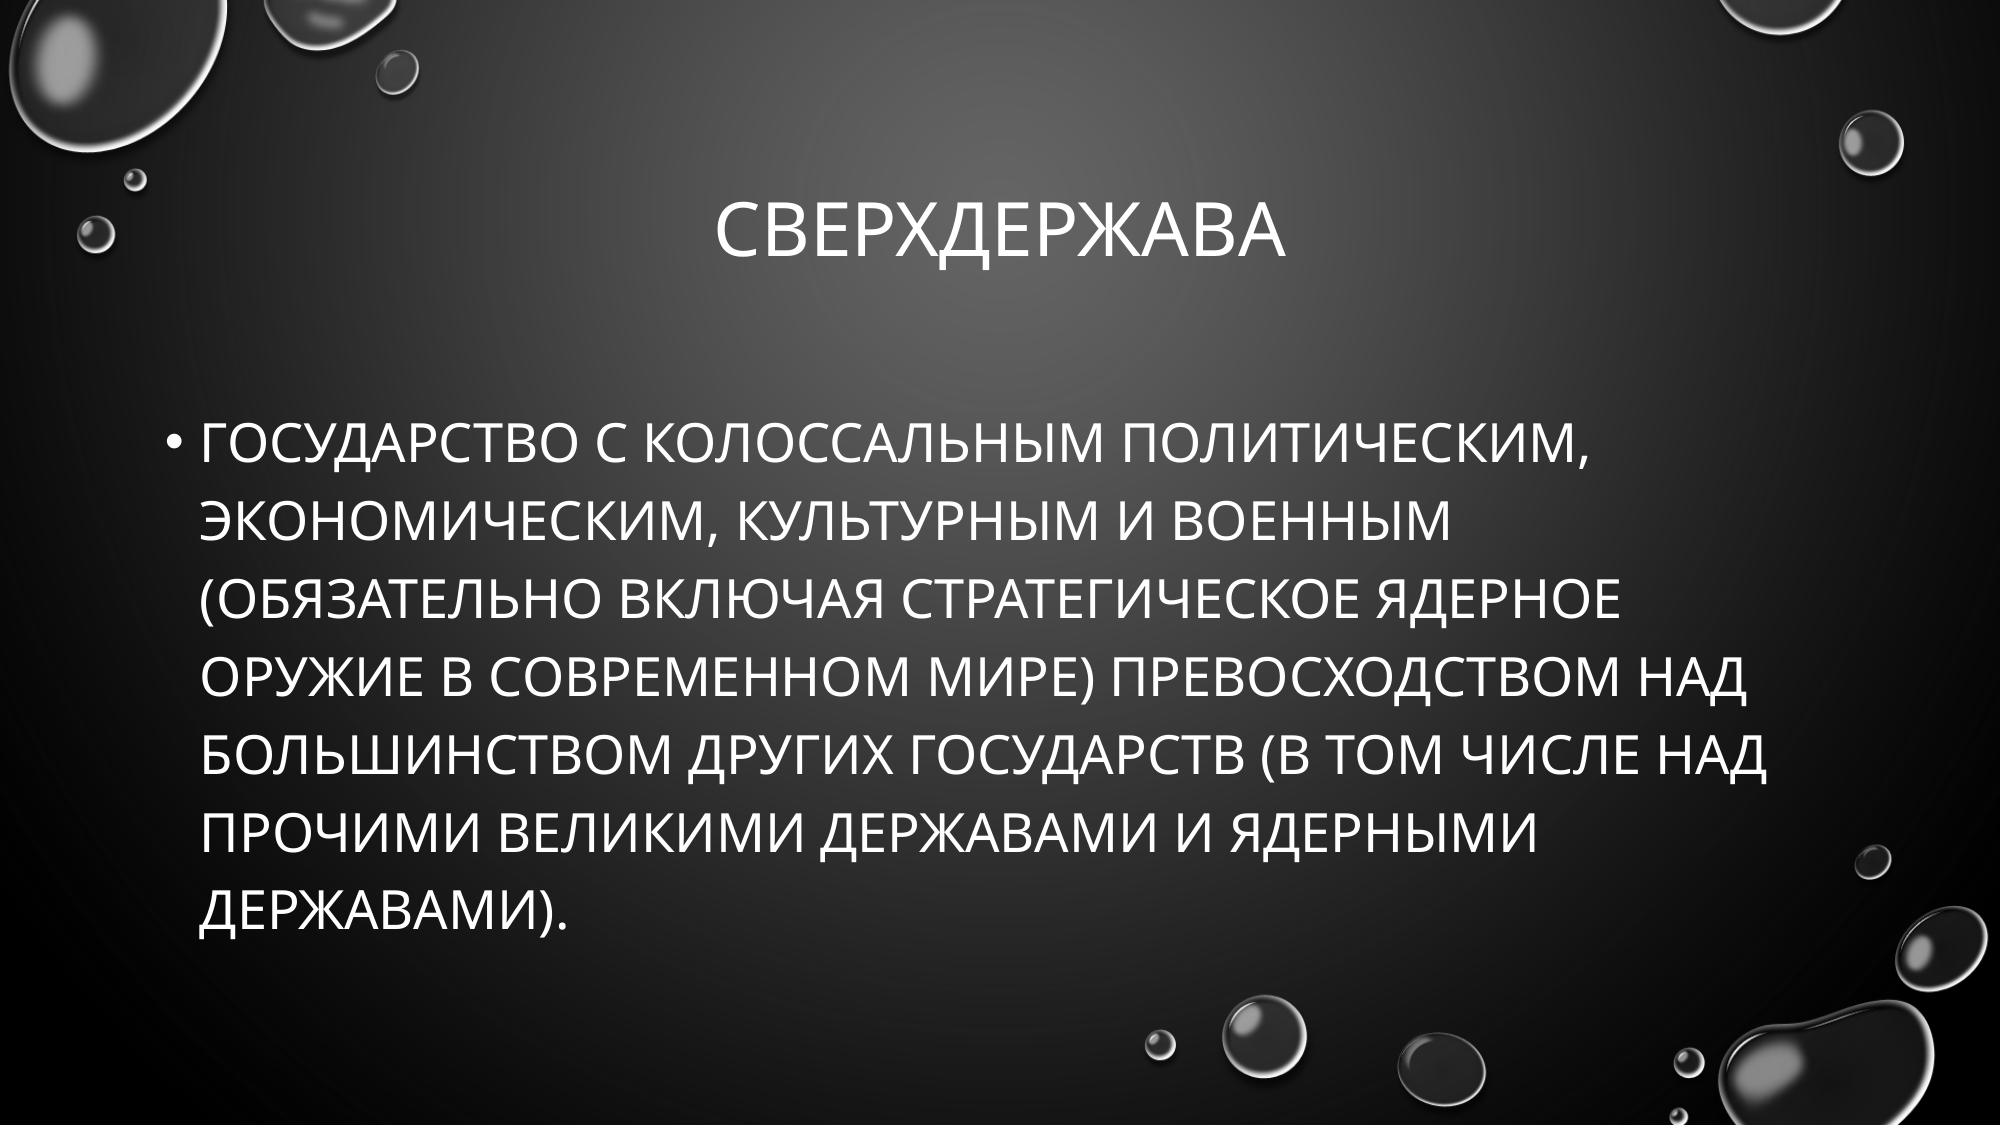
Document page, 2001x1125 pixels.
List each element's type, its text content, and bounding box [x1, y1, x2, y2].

picture [0, 0, 2000, 1125]
title сверхдержава [149, 101, 1851, 364]
list государство с колоссальным политическим, экономическим, культурным и военным (обязательно включая стратегическое ядерное оружие в современном мире) превосходством над большинством других государств (в том числе над прочими великими державами и ядерными державами). [149, 388, 1850, 950]
